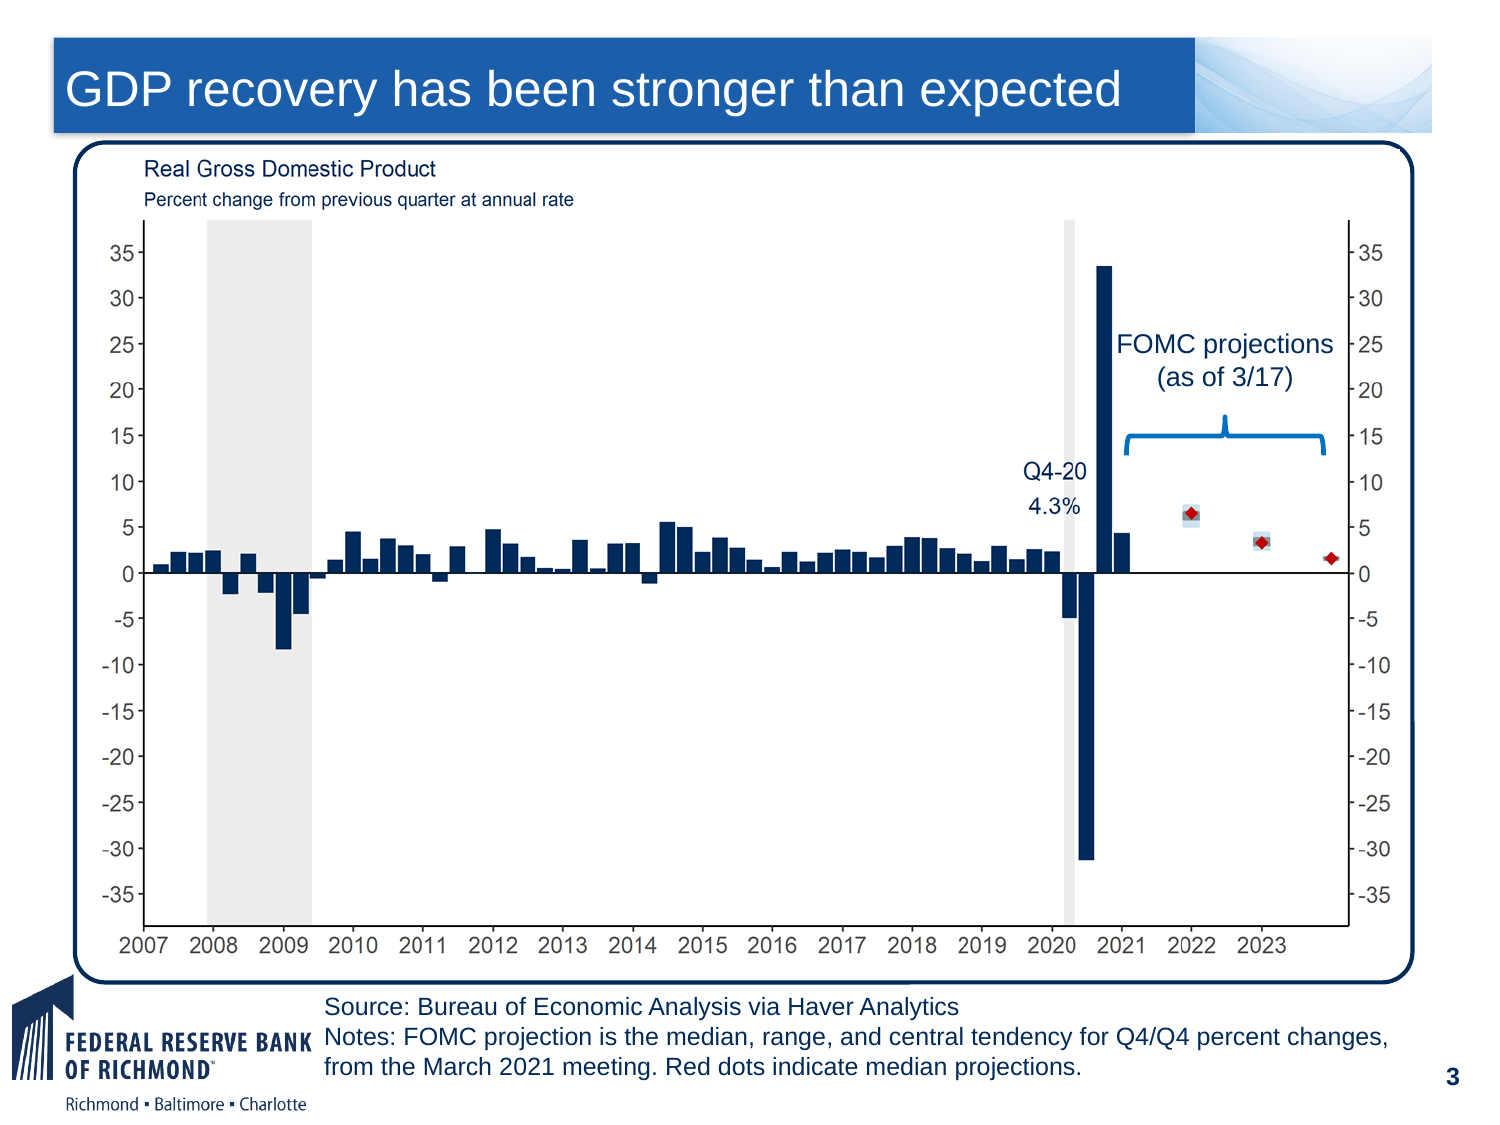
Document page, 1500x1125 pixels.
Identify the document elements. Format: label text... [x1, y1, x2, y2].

title GDP recovery has been stronger than expected [50, 37, 1196, 136]
picture [12, 974, 313, 1115]
picture [1196, 37, 1432, 133]
picture [92, 148, 1401, 967]
slide_number 3 [1438, 1050, 1475, 1100]
text_box Source: Bureau of Economic Analysis via Haver Analytics Notes: FOMC projection is the median, range, and central tendency for Q4/Q4 percent changes, from the March 2021 meeting. Red dots indicate median projections. [309, 983, 1438, 1116]
